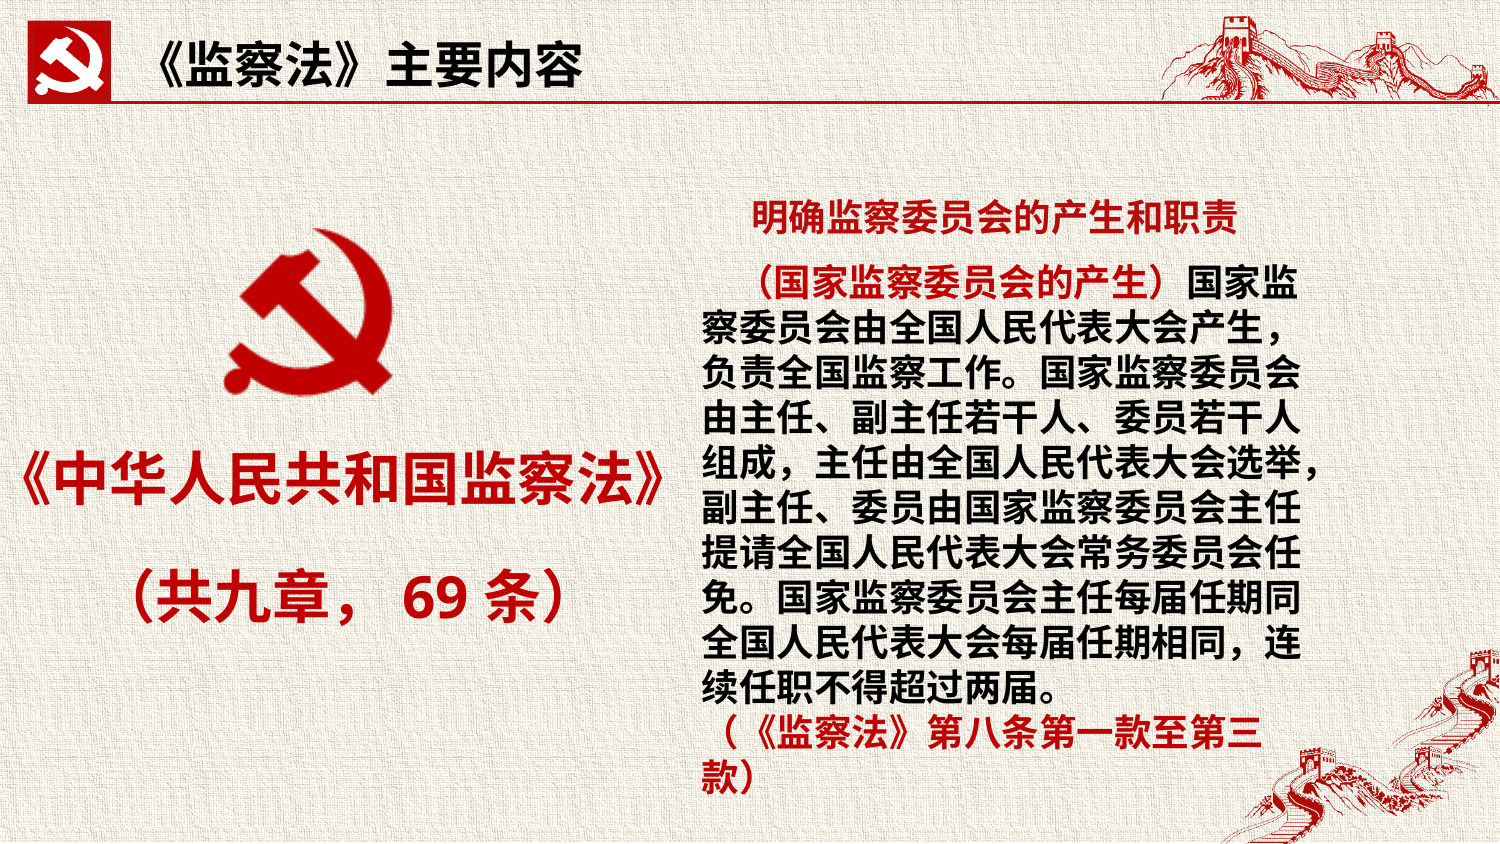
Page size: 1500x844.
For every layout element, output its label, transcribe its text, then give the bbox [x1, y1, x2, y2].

text_box （国家监察委员会的产生）国家监察委员会由全国人民代表大会产生，负责全国监察工作。国家监察委员会由主任、副主任若干人、委员若干人组成，主任由全国人民代表大会选举，副主任、委员由国家监察委员会主任提请全国人民代表大会常务委员会任免。国家监察委员会主任每届任期同全国人民代表大会每届任期相同，连续任职不得超过两届。 （《监察法》第八条第一款至第三款） [675, 251, 1340, 806]
text_box 《监察法》主要内容 [119, 26, 600, 101]
picture [0, 0, 1500, 844]
text_box 明确监察委员会的产生和职责 [736, 186, 1425, 292]
text_box 《中华人民共和国监察法》 [0, 435, 675, 520]
text_box （共九章，69条） [82, 552, 615, 638]
